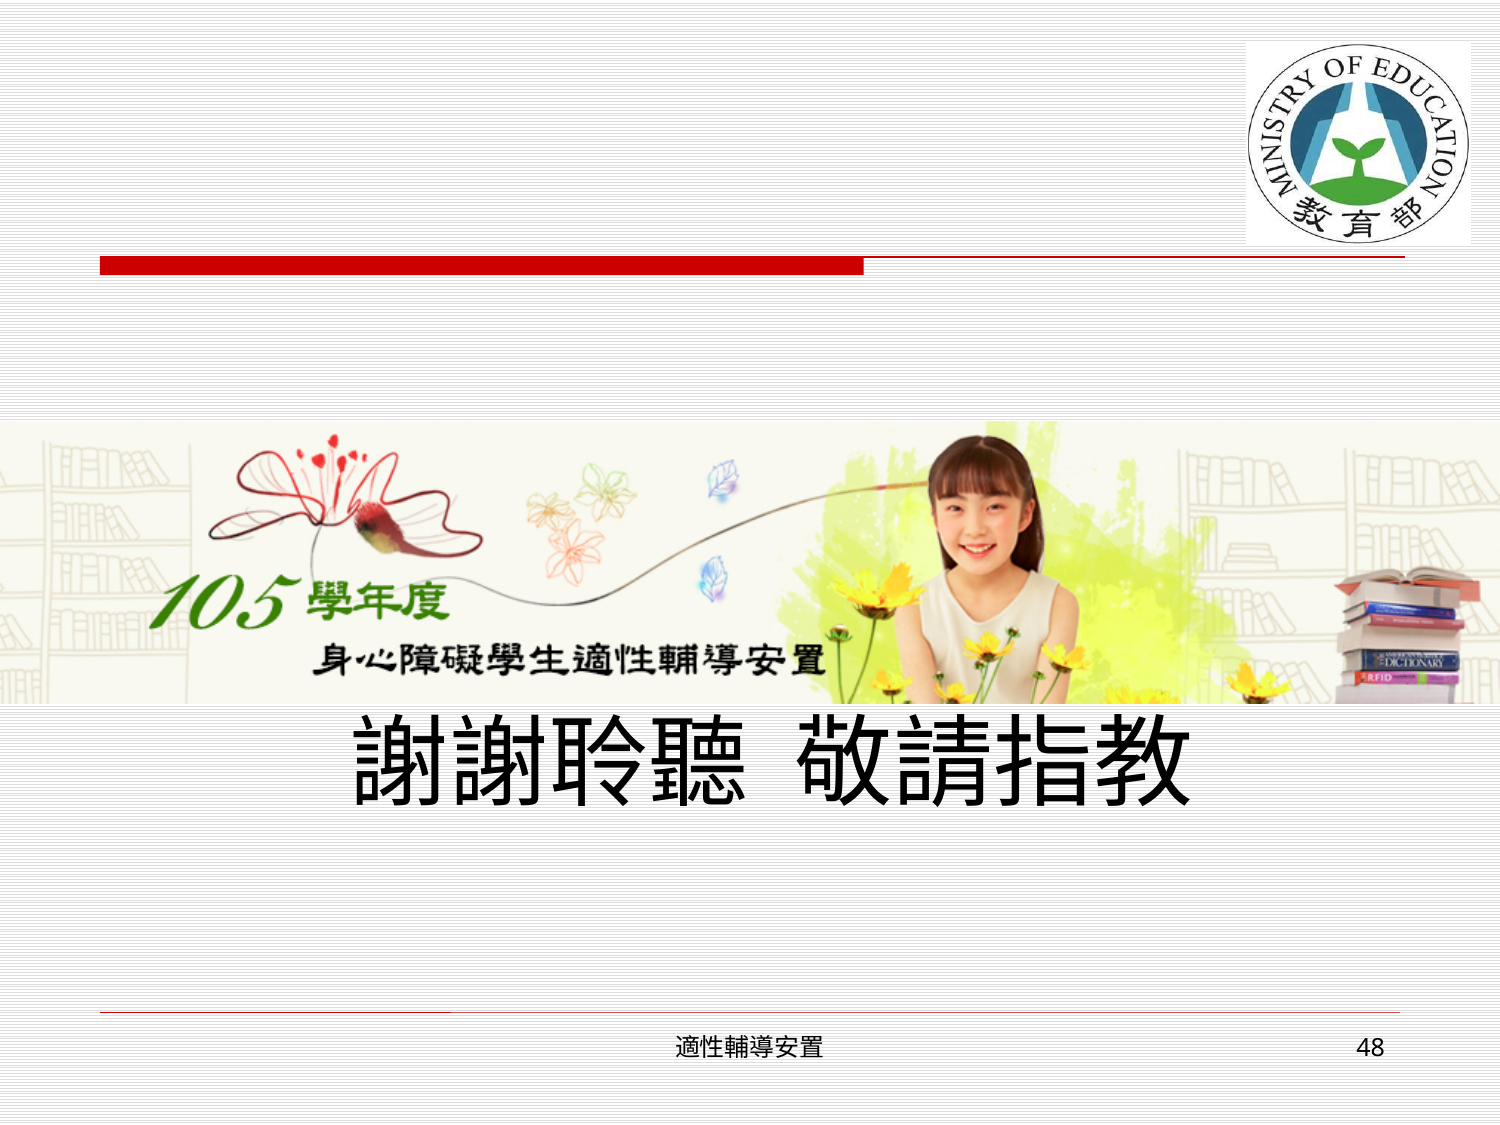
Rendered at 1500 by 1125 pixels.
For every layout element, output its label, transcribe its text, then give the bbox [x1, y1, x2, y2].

picture [1246, 42, 1471, 245]
slide_number 48 [1074, 1024, 1401, 1103]
footer 適性輔導安置 [512, 1024, 988, 1103]
text_box 謝謝聆聽 敬請指教 [333, 712, 1209, 827]
picture [0, 421, 1500, 704]
